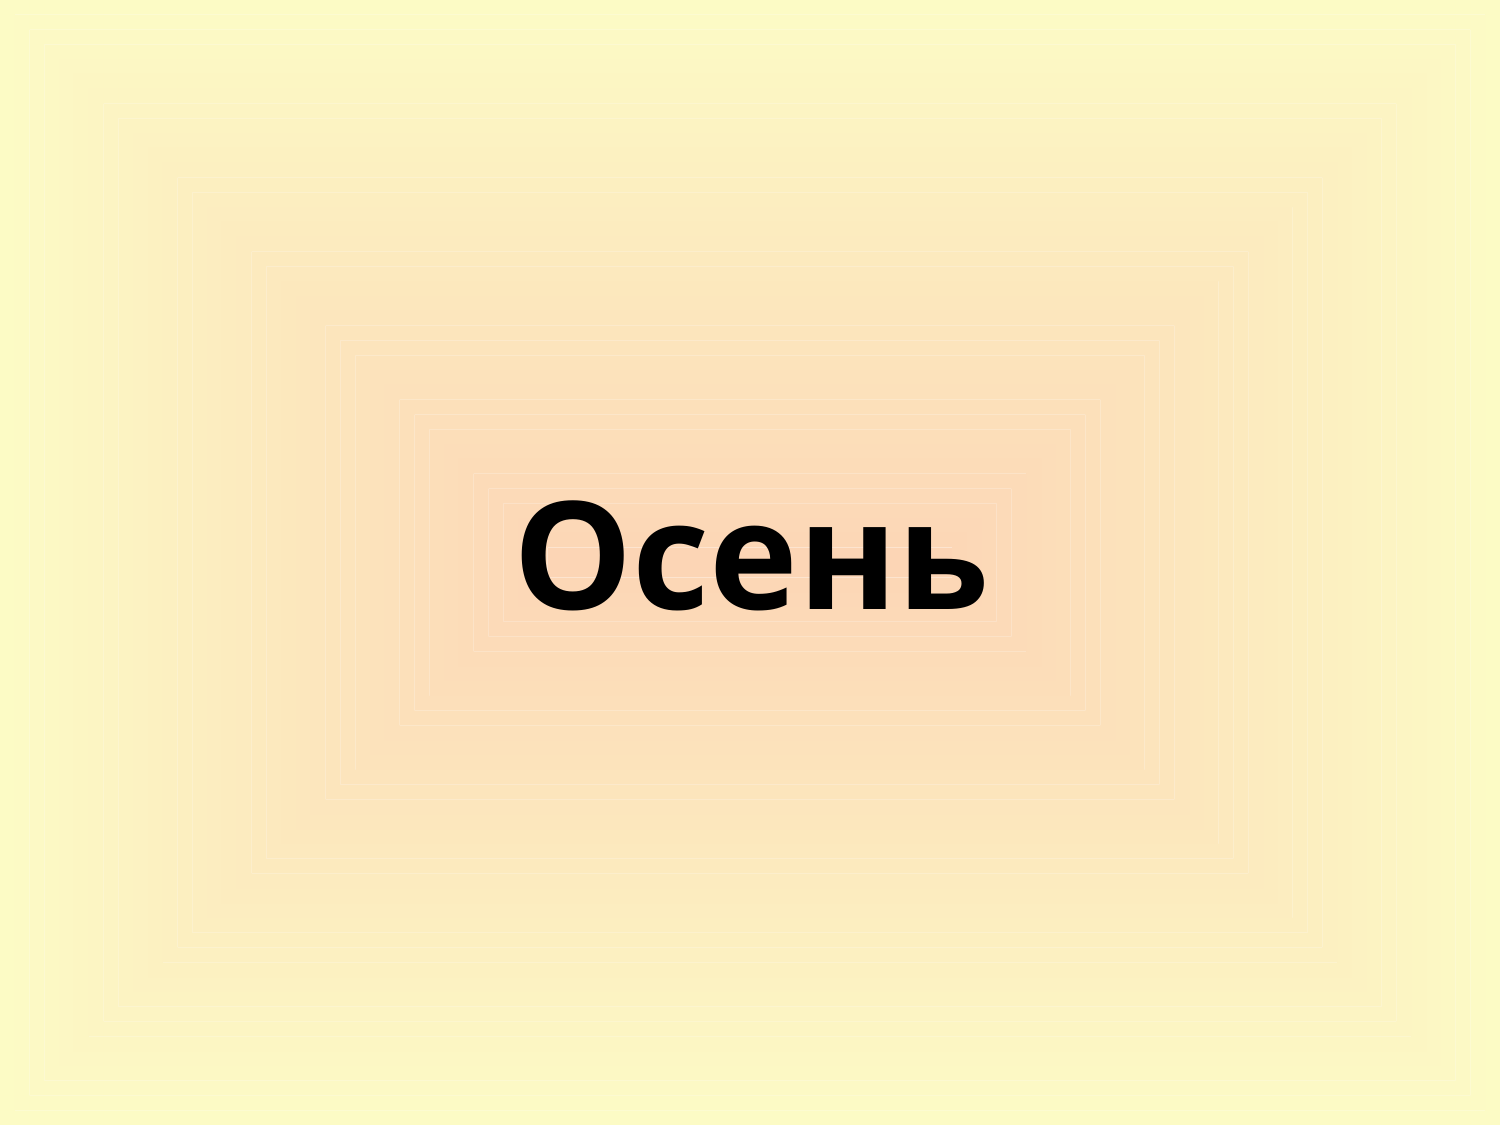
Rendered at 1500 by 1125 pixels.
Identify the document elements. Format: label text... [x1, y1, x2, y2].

title Осень [76, 456, 1427, 644]
